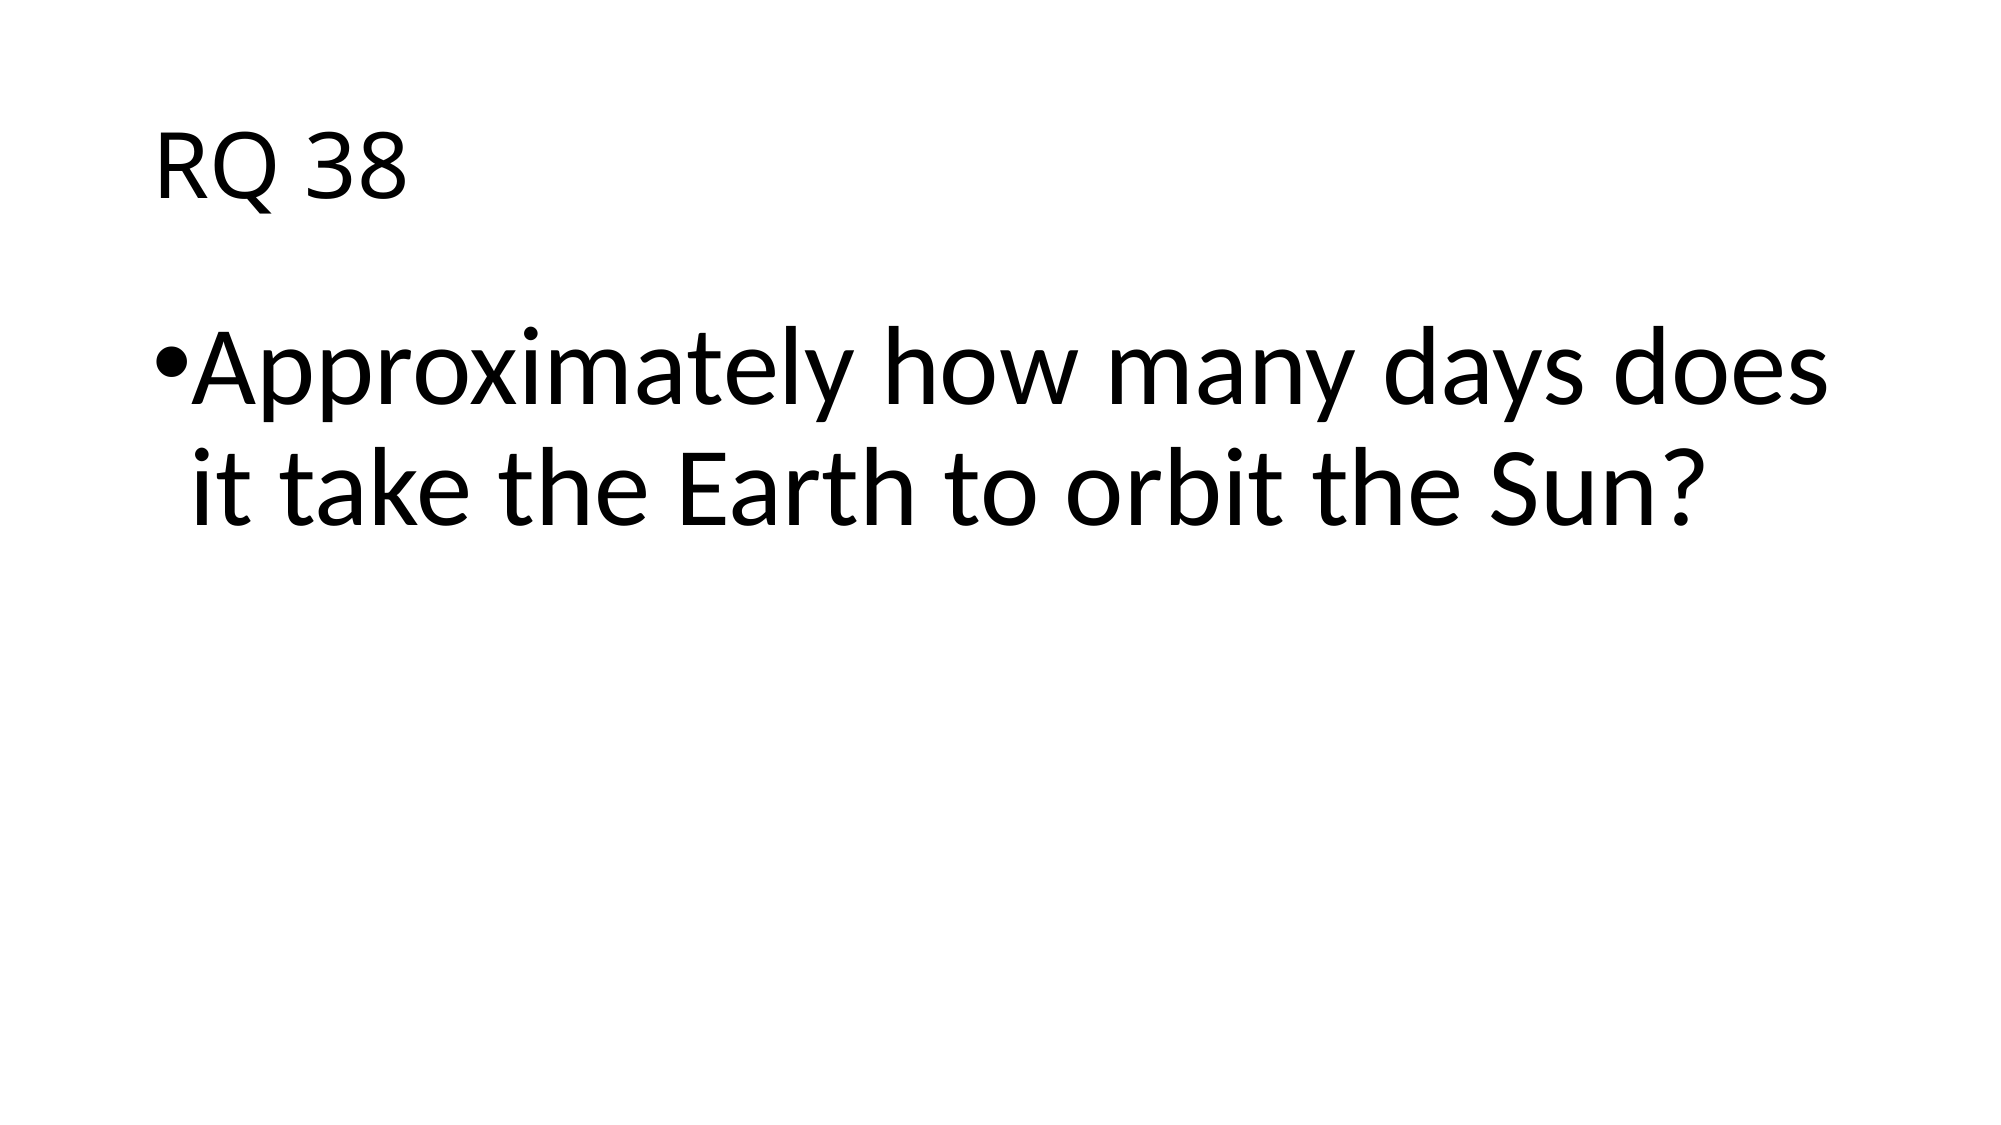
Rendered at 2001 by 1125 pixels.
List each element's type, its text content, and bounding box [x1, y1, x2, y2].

title RQ 38 [137, 59, 1863, 278]
list Approximately how many days does it take the Earth to orbit the Sun? [137, 299, 1863, 1014]
